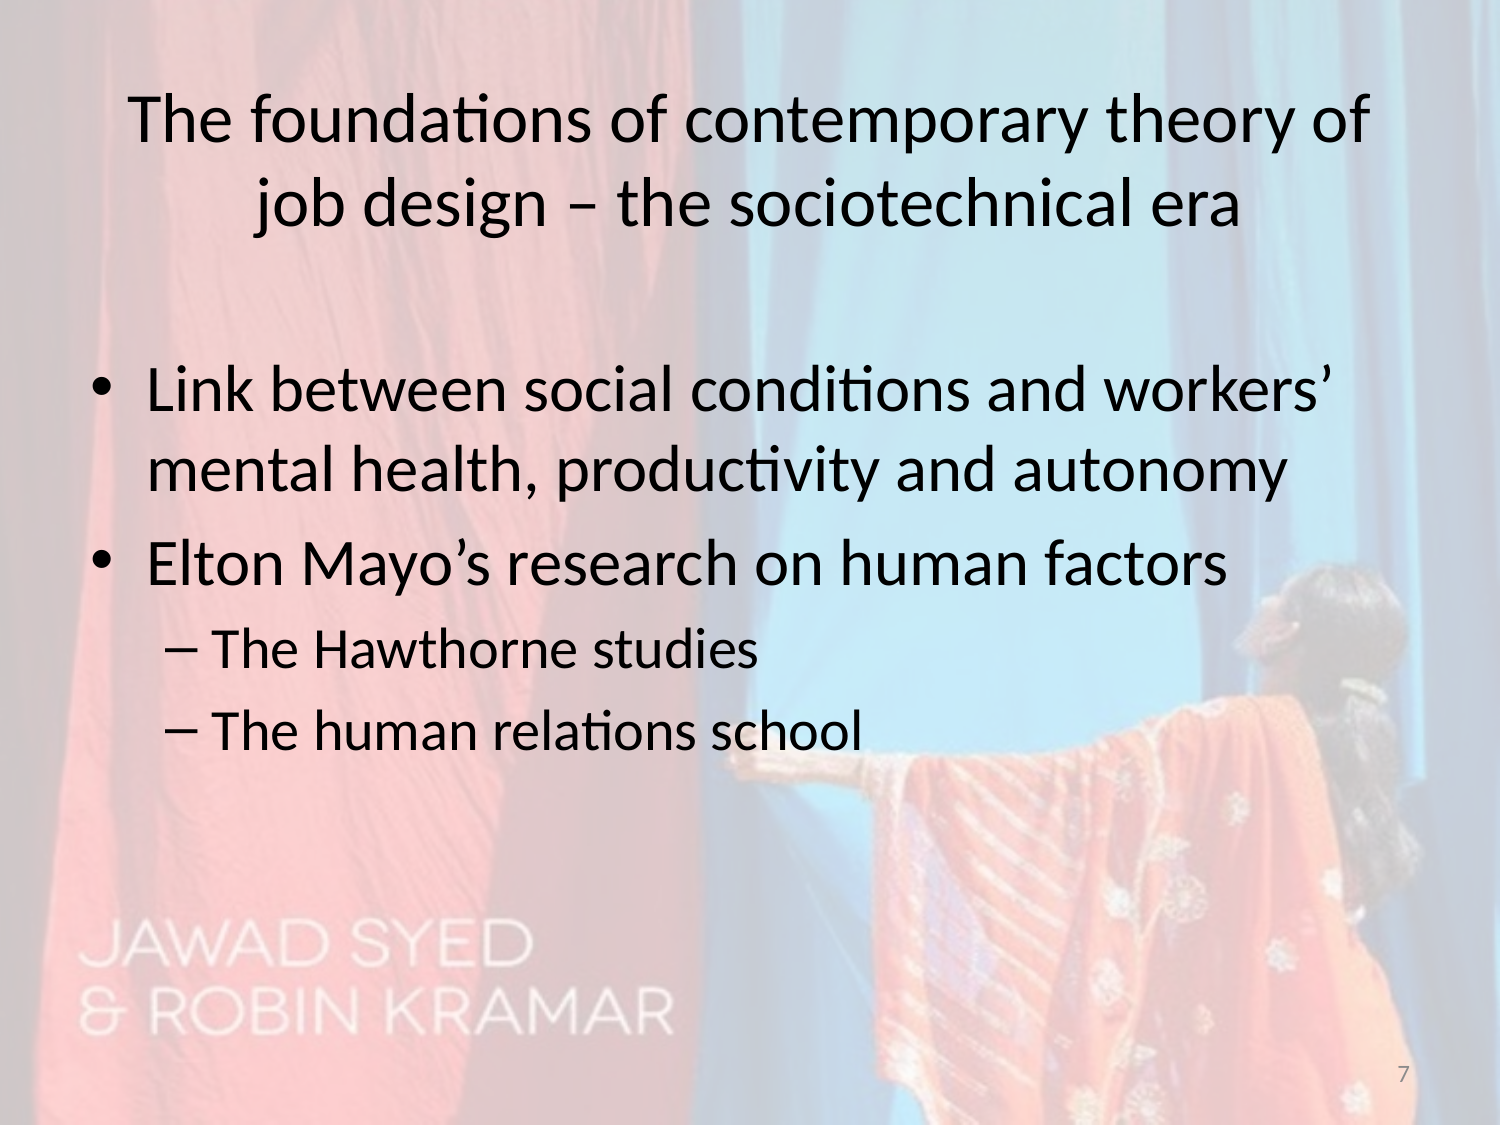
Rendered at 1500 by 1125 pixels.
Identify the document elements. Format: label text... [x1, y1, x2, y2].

list Link between social conditions and workers’ mental health, productivity and autonomy Elton Mayo’s research on human factors The Hawthorne studies The human relations school [75, 337, 1425, 1018]
title The foundations of contemporary theory of job design – the sociotechnical era [75, 62, 1425, 250]
slide_number 7 [1074, 1042, 1425, 1103]
